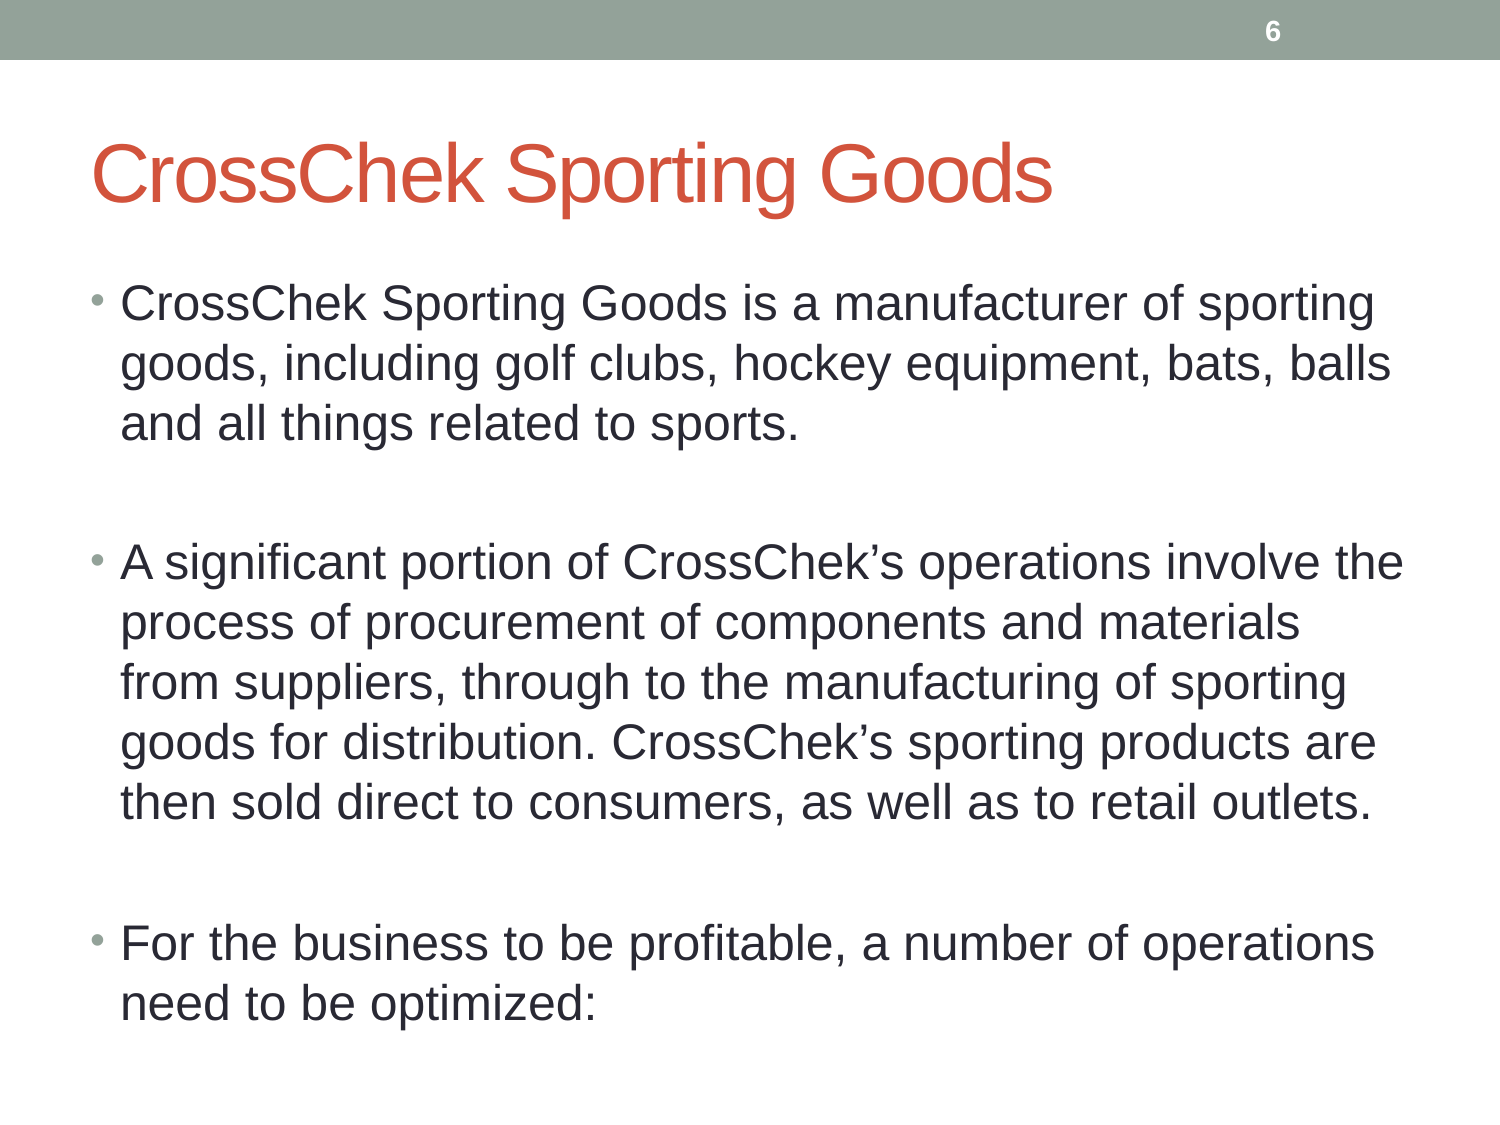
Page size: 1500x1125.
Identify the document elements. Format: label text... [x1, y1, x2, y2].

list CrossChek Sporting Goods is a manufacturer of sporting goods, including golf clubs, hockey equipment, bats, balls and all things related to sports. A significant portion of CrossChek’s operations involve the process of procurement of components and materials from suppliers, through to the manufacturing of sporting goods for distribution. CrossChek’s sporting products are then sold direct to consumers, as well as to retail outlets. For the business to be profitable, a number of operations need to be optimized: [75, 262, 1425, 1063]
slide_number 6 [1250, 3, 1425, 57]
title CrossChek Sporting Goods [75, 87, 1425, 250]
